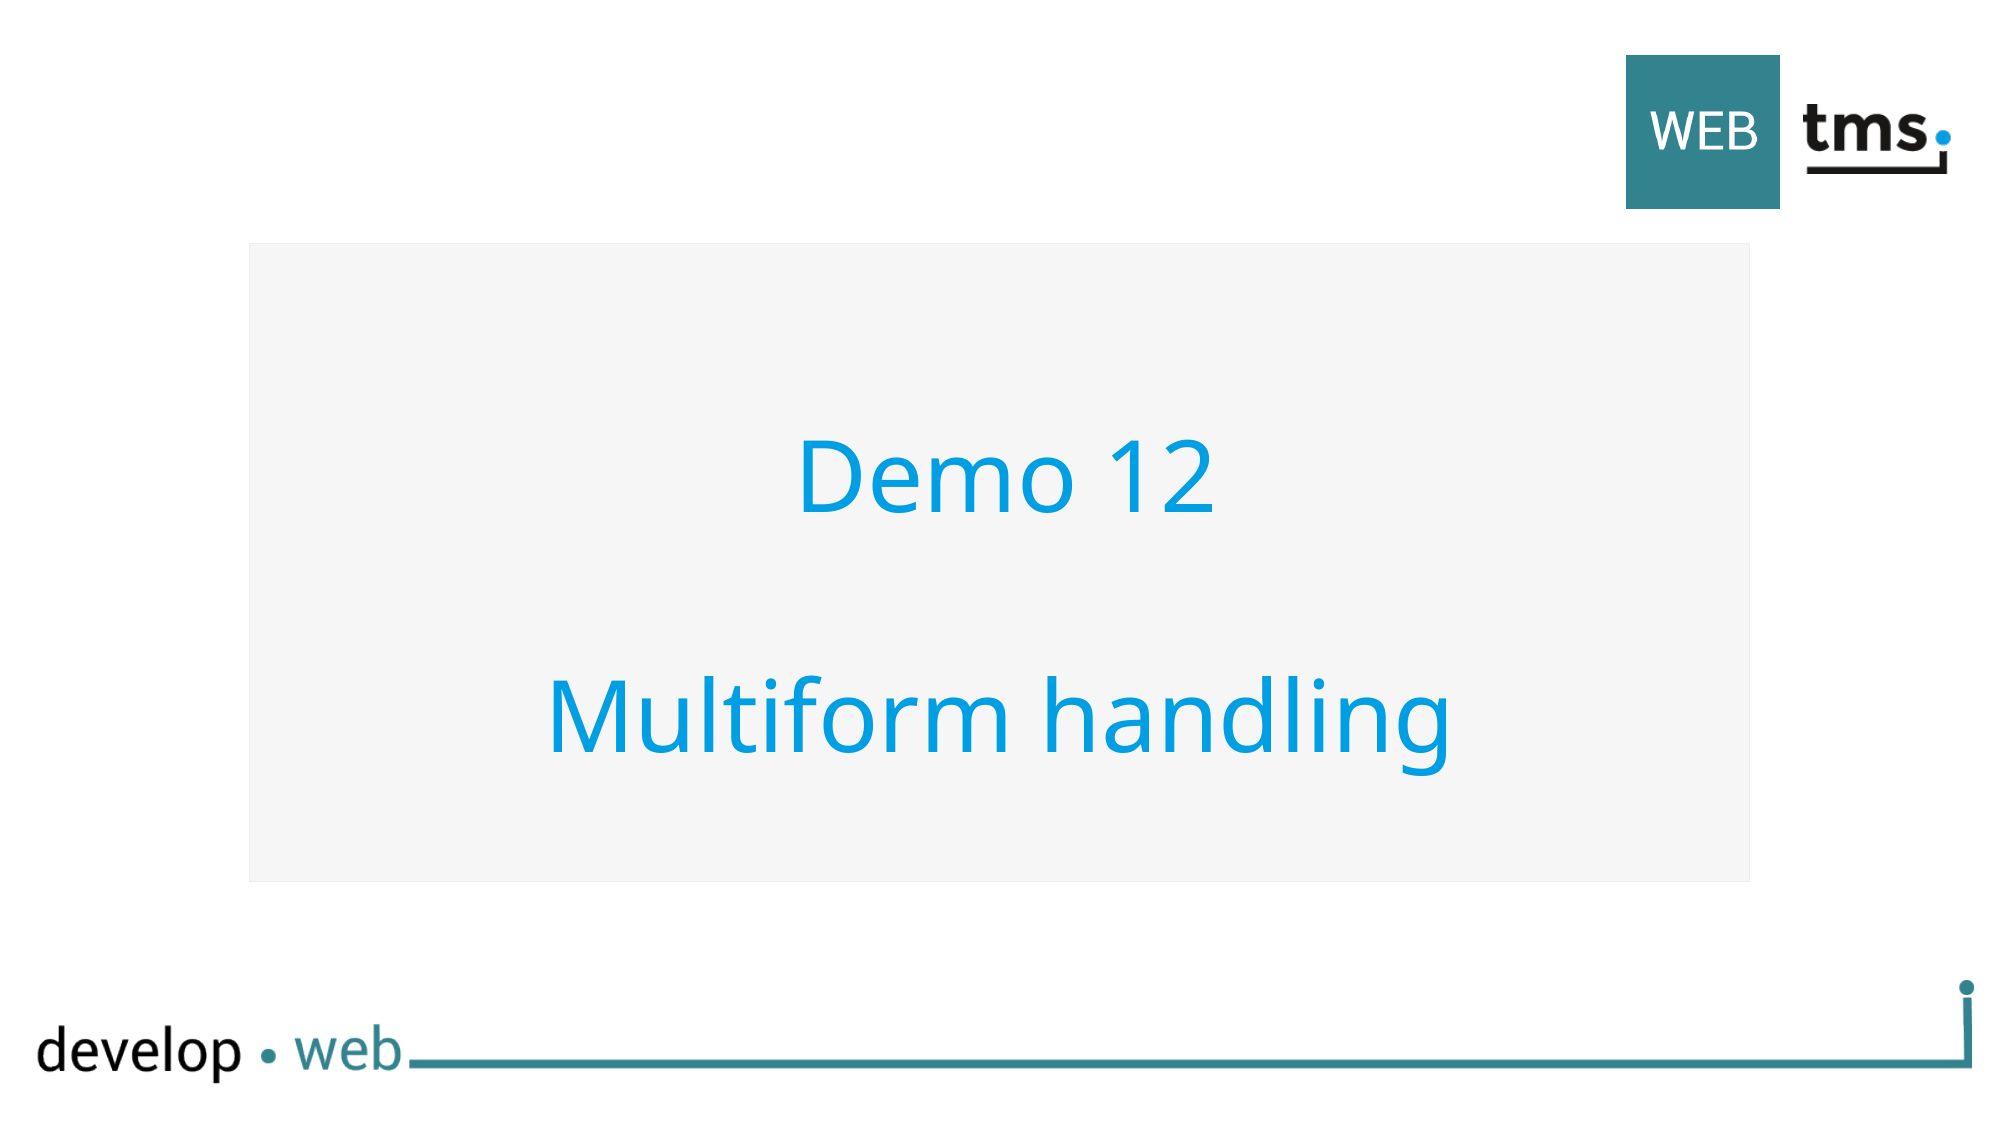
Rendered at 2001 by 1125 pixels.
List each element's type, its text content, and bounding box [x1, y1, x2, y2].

picture [0, 953, 1997, 1109]
picture [1802, 103, 1957, 174]
text_box Demo 12 Multiform handling [249, 243, 1750, 882]
picture [1625, 54, 1780, 209]
